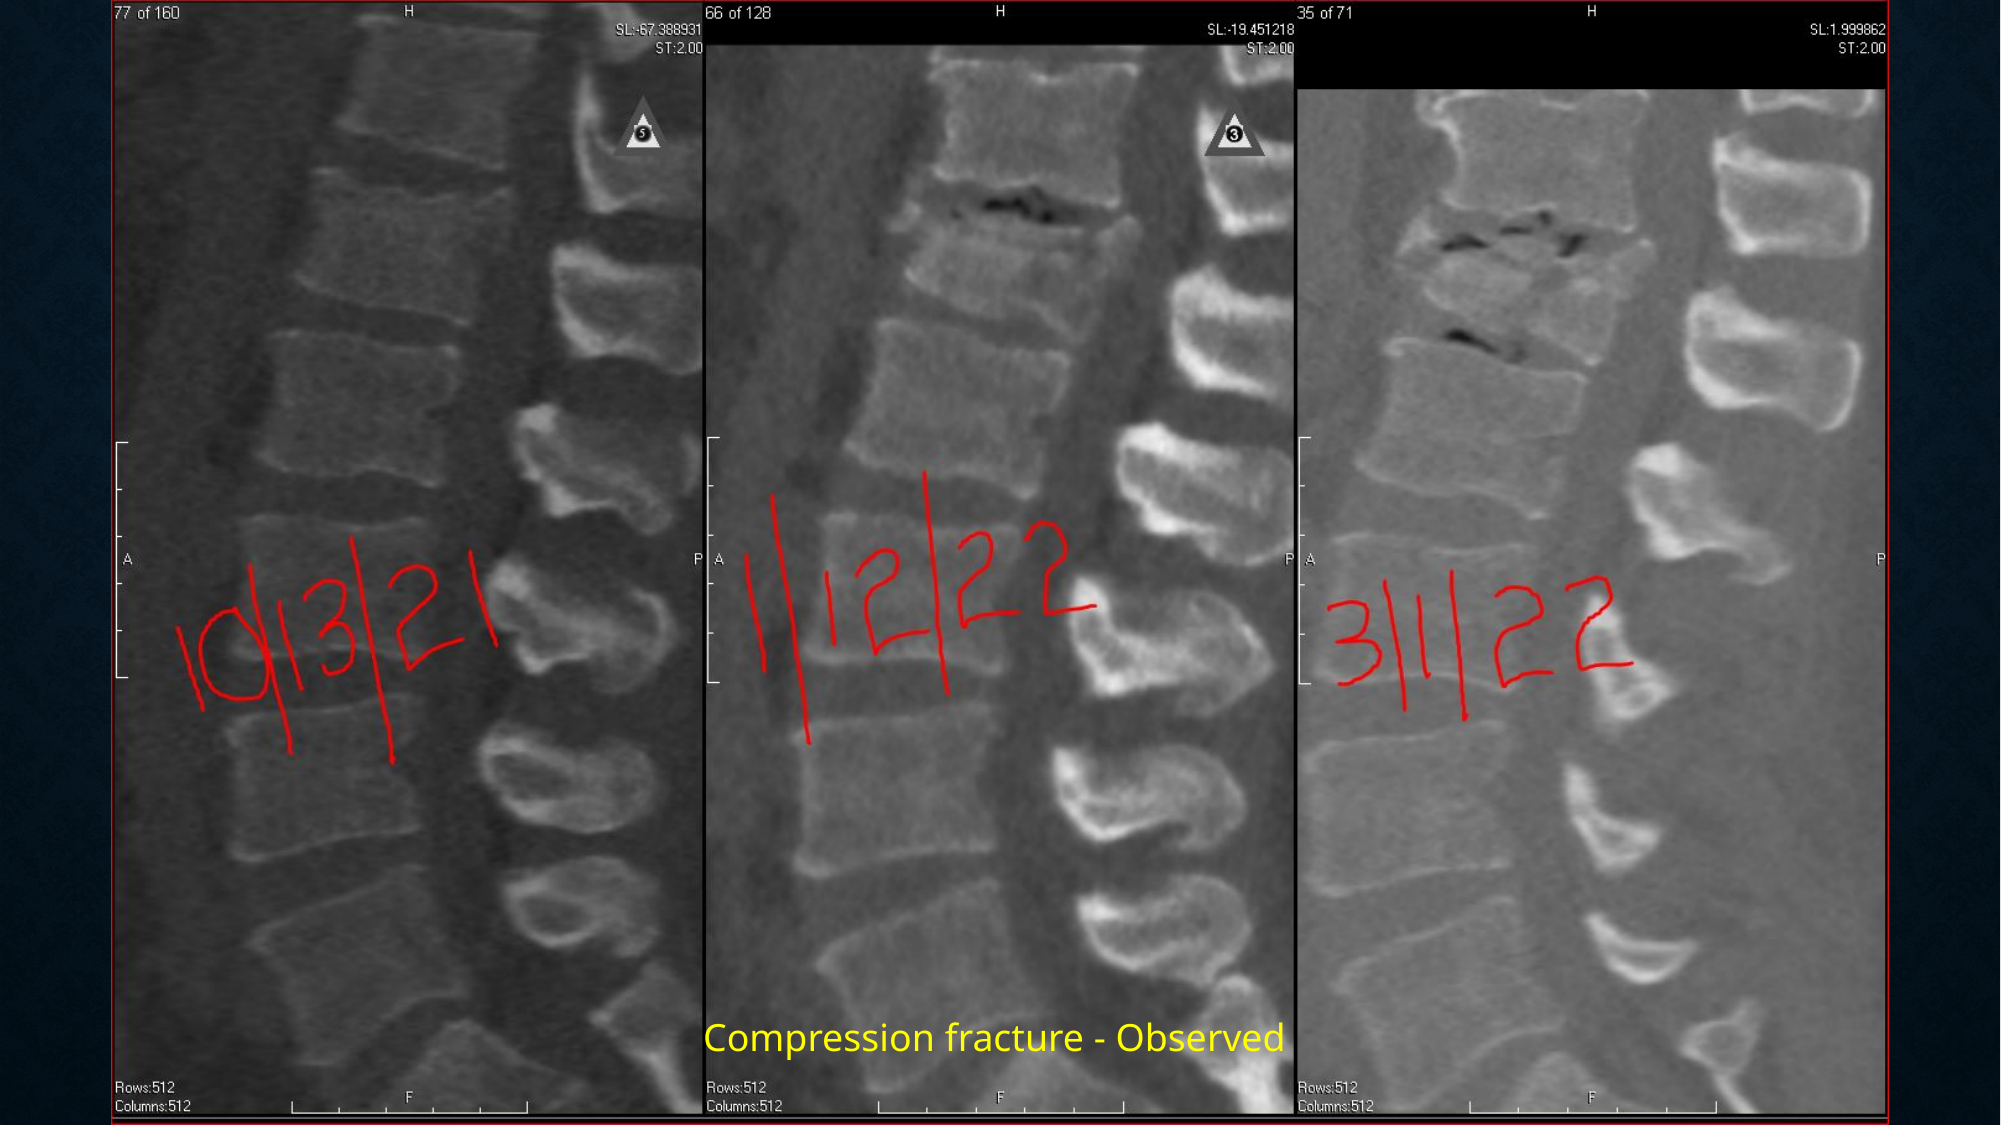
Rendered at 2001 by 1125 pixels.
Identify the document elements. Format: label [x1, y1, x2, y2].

picture [111, 0, 1889, 1125]
